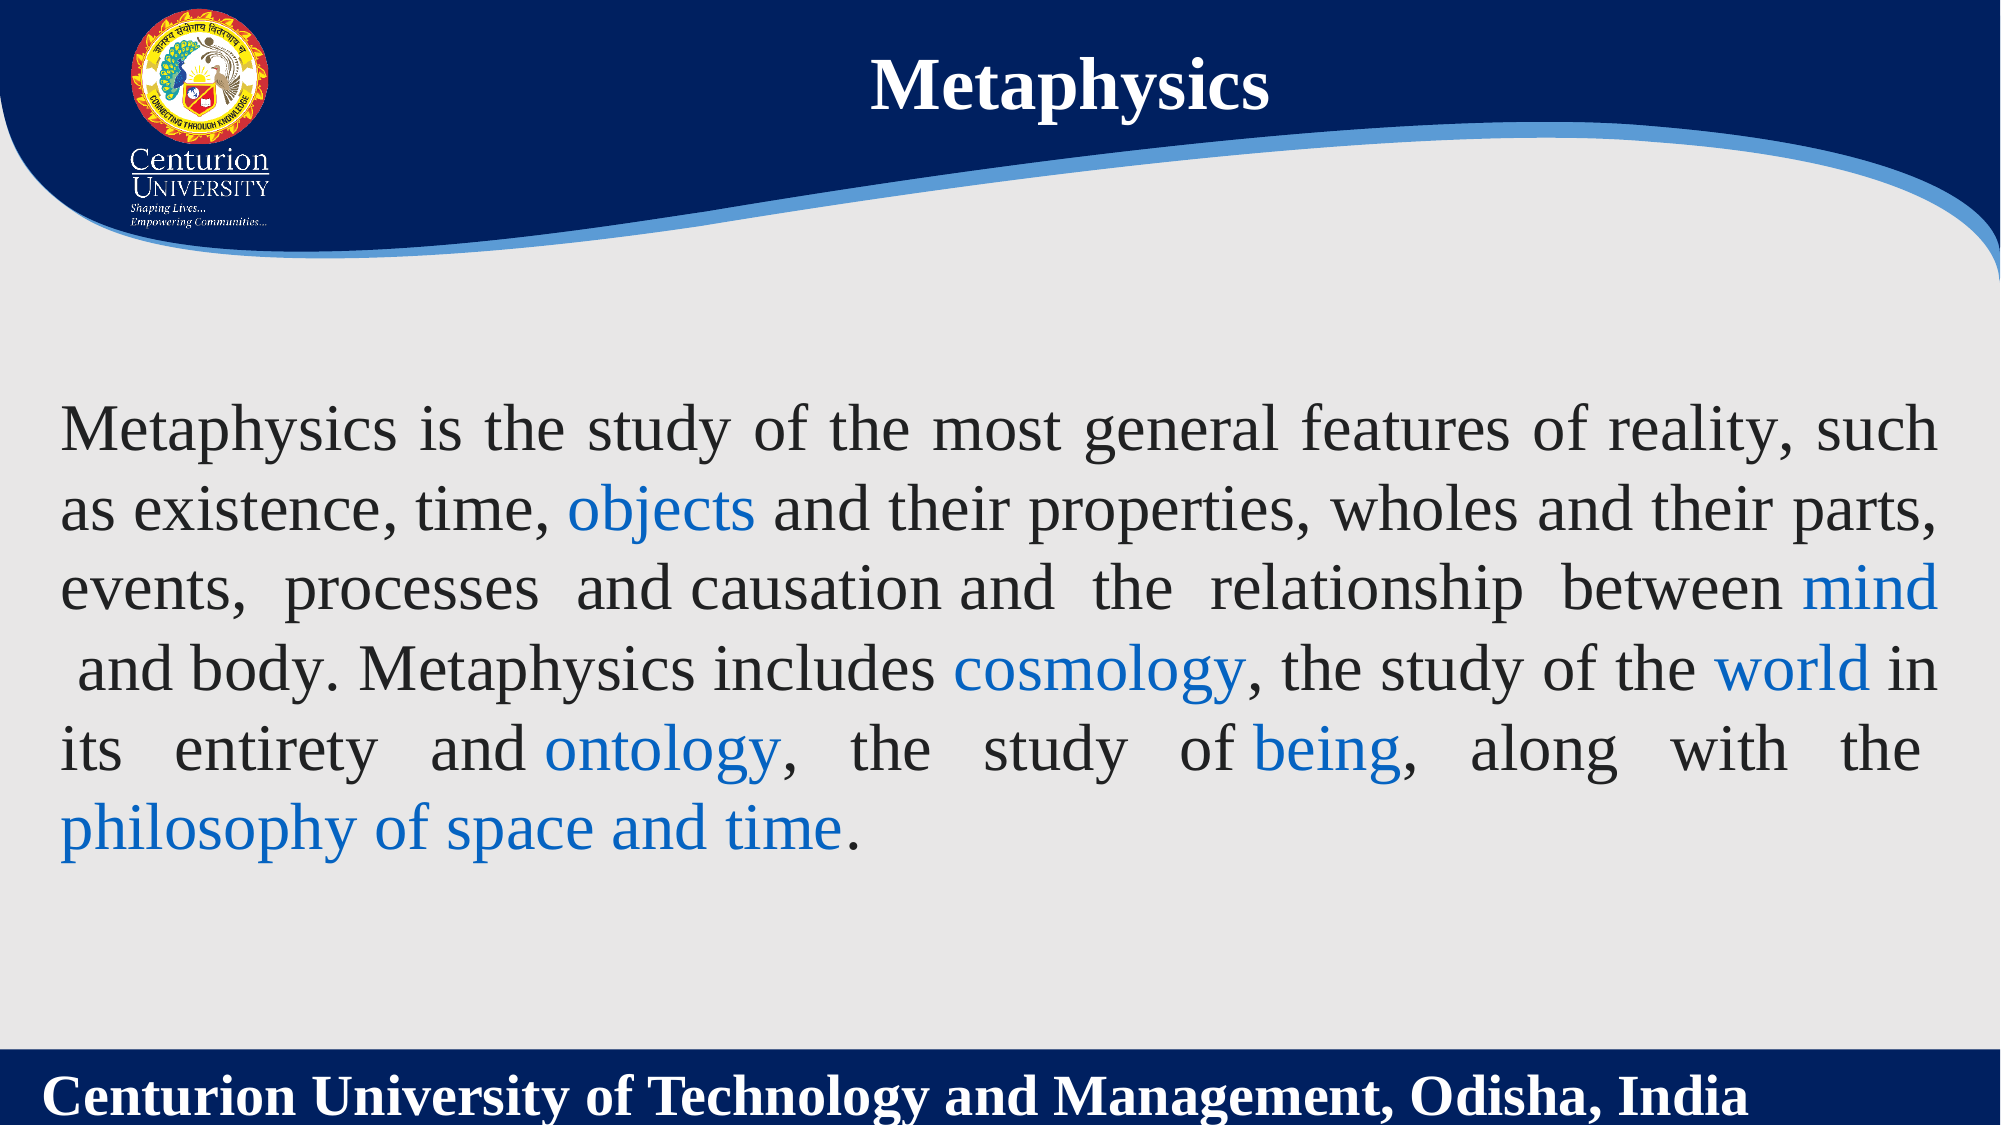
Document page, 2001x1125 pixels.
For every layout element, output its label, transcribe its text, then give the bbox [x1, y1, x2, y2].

text_box Metaphysics is the study of the most general features of reality, such as existence, time, objects and their properties, wholes and their parts, events, processes and causation and the relationship between mind and body. Metaphysics includes cosmology, the study of the world in its entirety and ontology, the study of being, along with the philosophy of space and time. [45, 376, 1955, 871]
picture [126, 5, 272, 231]
text_box Metaphysics [568, 26, 1573, 132]
